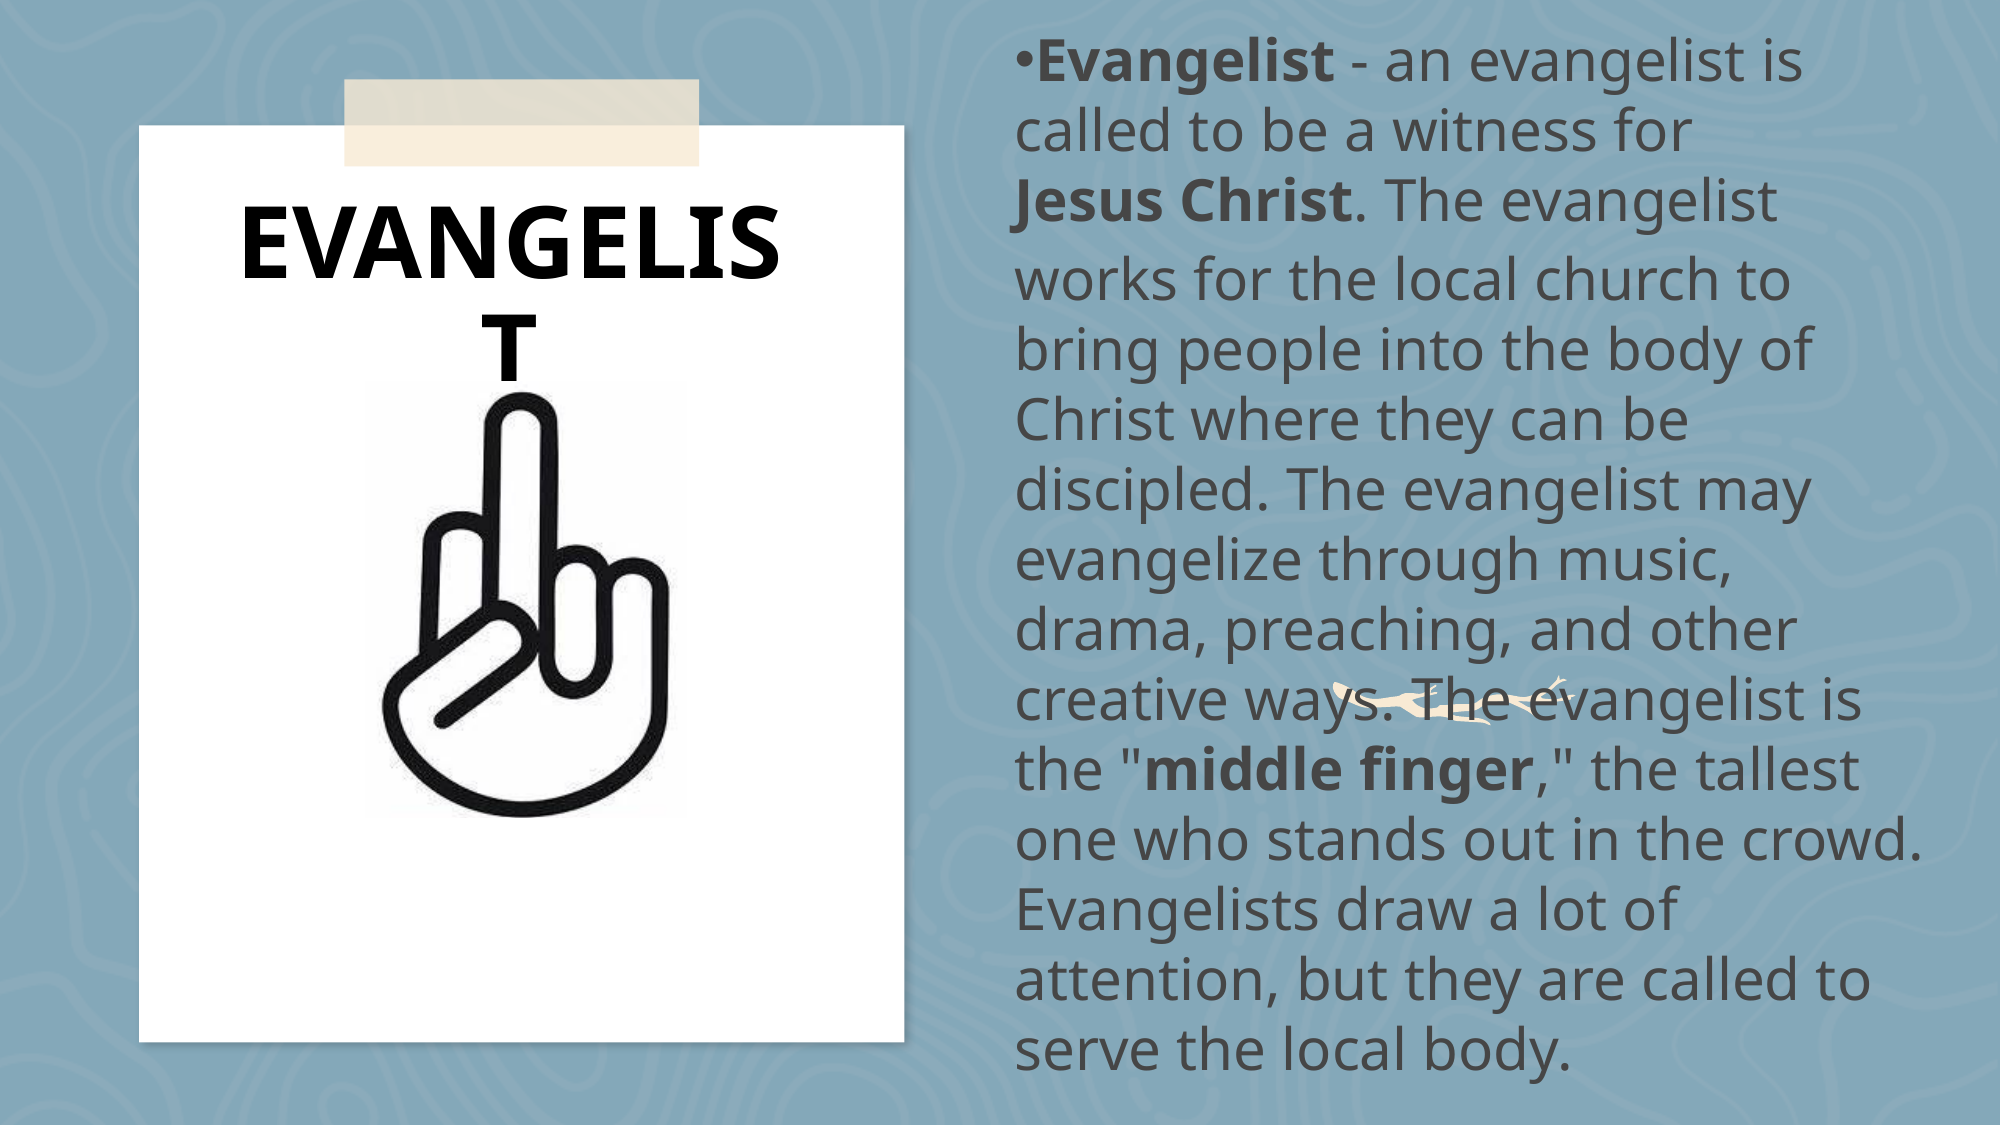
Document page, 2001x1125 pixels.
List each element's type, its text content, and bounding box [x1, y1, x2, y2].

text_box Evangelist - an evangelist is called to be a witness for Jesus Christ. The evangelist works for the local church to bring people into the body of Christ where they can be discipled. The evangelist may evangelize through music, drama, preaching, and other creative ways. The evangelist is the "middle finger," the tallest one who stands out in the crowd. Evangelists draw a lot of attention, but they are called to serve the local body. [999, 15, 1949, 1090]
picture [364, 380, 687, 818]
title EVANGELIST [230, 191, 789, 325]
